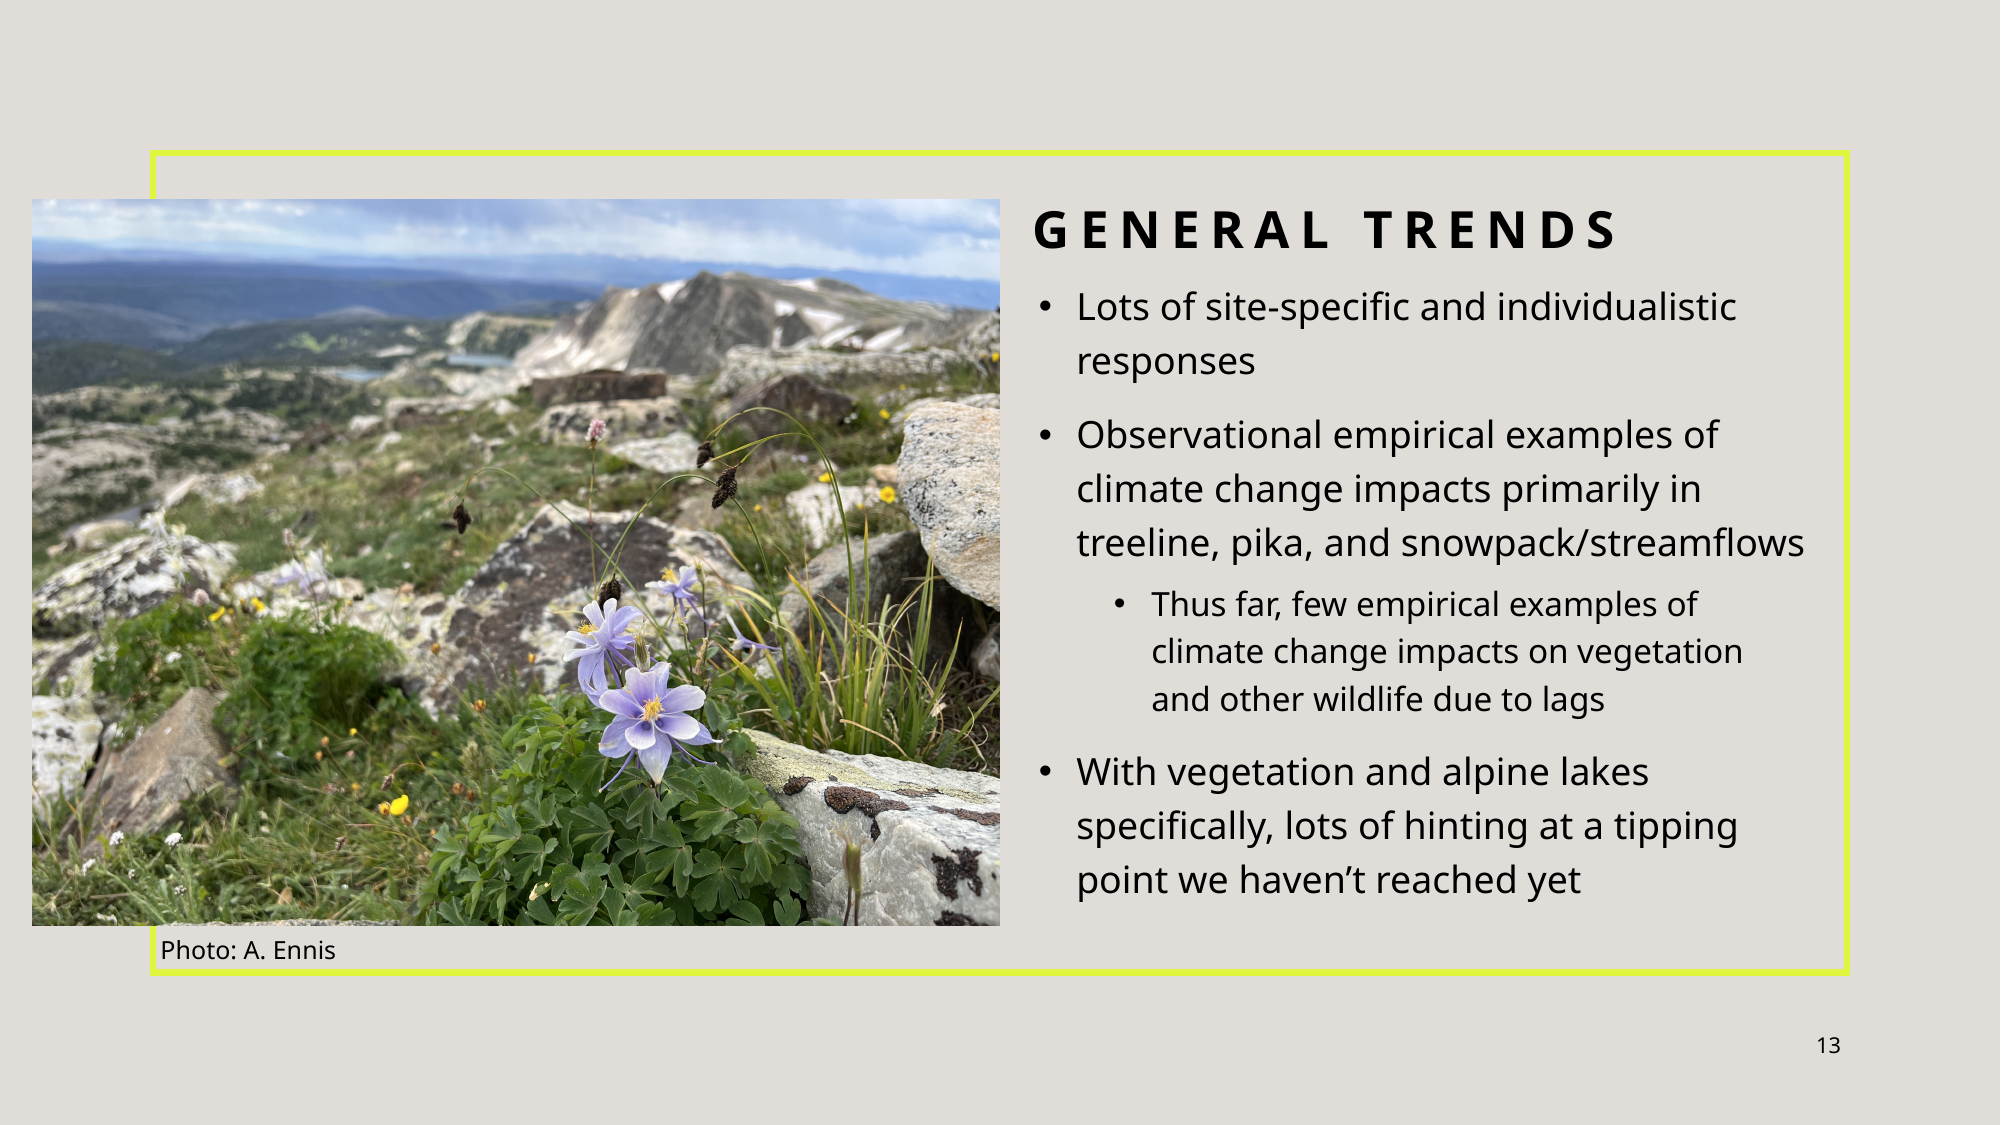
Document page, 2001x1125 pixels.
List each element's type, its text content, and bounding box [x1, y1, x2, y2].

text_box Photo: A. Ennis [145, 926, 352, 972]
title General trends [1017, 161, 1657, 267]
list Lots of site-specific and individualistic responses Observational empirical examples of climate change impacts primarily in treeline, pika, and snowpack/streamflows Thus far, few empirical examples of climate change impacts on vegetation and other wildlife due to lags With vegetation and alpine lakes specifically, lots of hinting at a tipping point we haven’t reached yet [1023, 266, 1826, 926]
picture [32, 199, 1000, 926]
slide_number 13 [1754, 1016, 1857, 1077]
